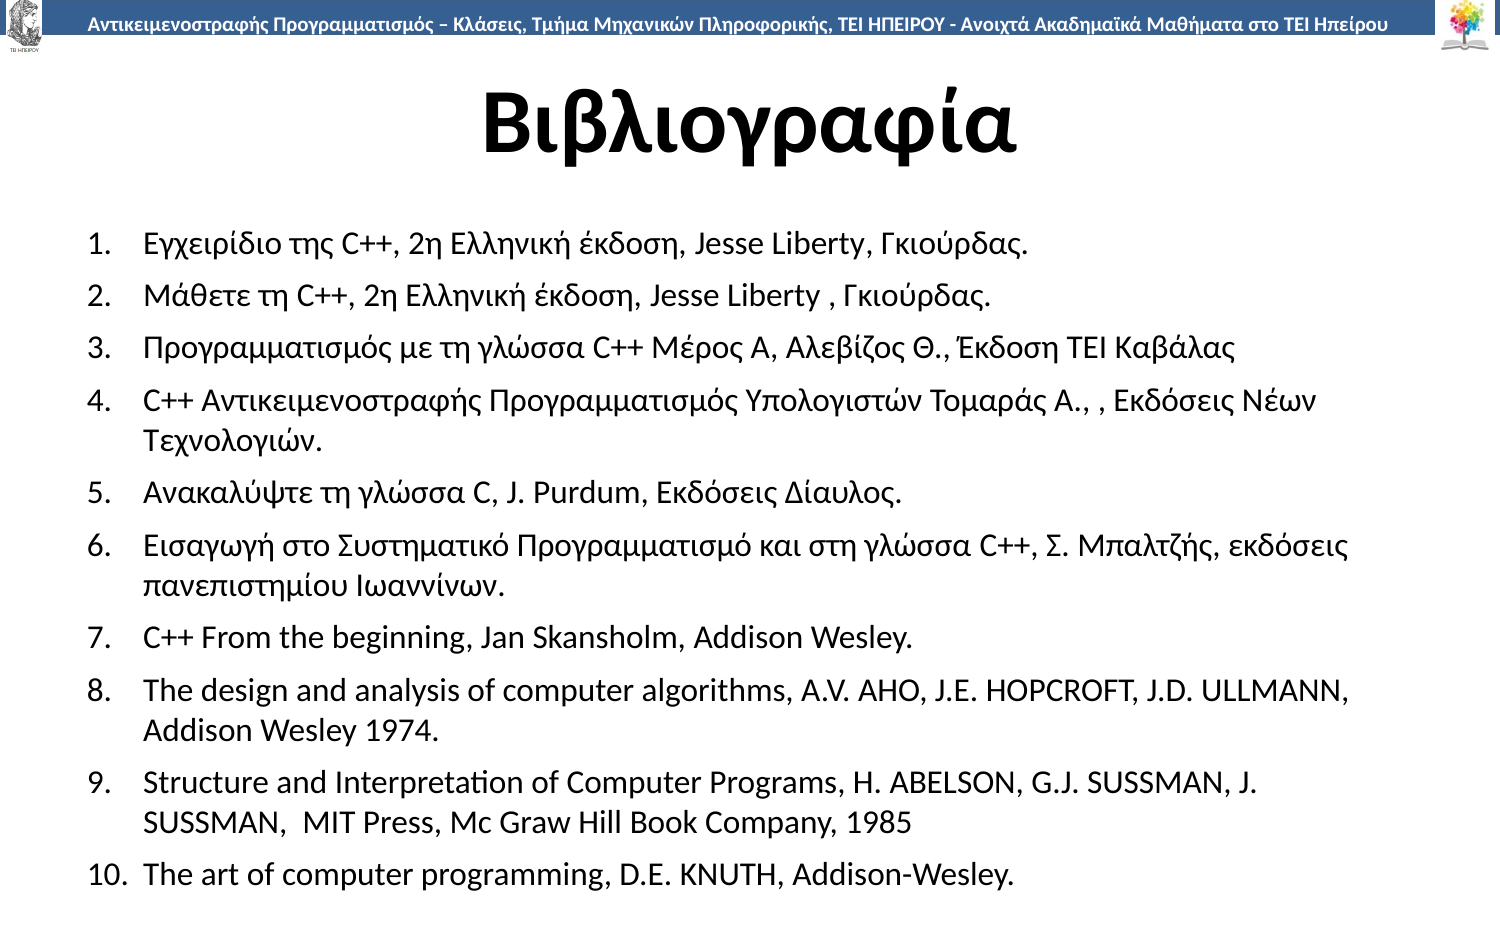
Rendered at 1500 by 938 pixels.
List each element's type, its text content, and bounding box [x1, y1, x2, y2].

title Βιβλιογραφία [75, 37, 1425, 194]
picture [6, 0, 42, 54]
list Εγχειρίδιο της C++, 2η Ελληνική έκδοση, Jesse Liberty, Γκιούρδας. Μάθετε τη C++, 2η Ελληνική έκδοση, Jesse Liberty , Γκιούρδας. Προγραμματισμός με τη γλώσσα C++ Μέρος Α, Αλεβίζος Θ., Έκδοση ΤΕΙ Καβάλας C++ Αντικειμενοστραφής Προγραμματισμός Υπολογιστών Τομαράς Α., , Εκδόσεις Νέων Τεχνολογιών. Ανακαλύψτε τη γλώσσα C, J. Purdum, Εκδόσεις Δίαυλος. Εισαγωγή στο Συστηματικό Προγραμματισμό και στη γλώσσα C++, Σ. Μπαλτζής, εκδόσεις πανεπιστημίου Ιωαννίνων. C++ From the beginning, Jan Skansholm, Addison Wesley. The design and analysis of computer algorithms, A.V. AHO, J.E. HOPCROFT, J.D. ULLMANN, Addison Wesley 1974. Structure and Interpretation of Computer Programs, H. ABELSON, G.J. SUSSMAN, J. SUSSMAN, MIT Press, Mc Graw Hill Book Company, 1985 The art of computer programming, D.E. KNUTH, Addison-Wesley. [71, 213, 1424, 846]
picture [1435, 0, 1495, 52]
